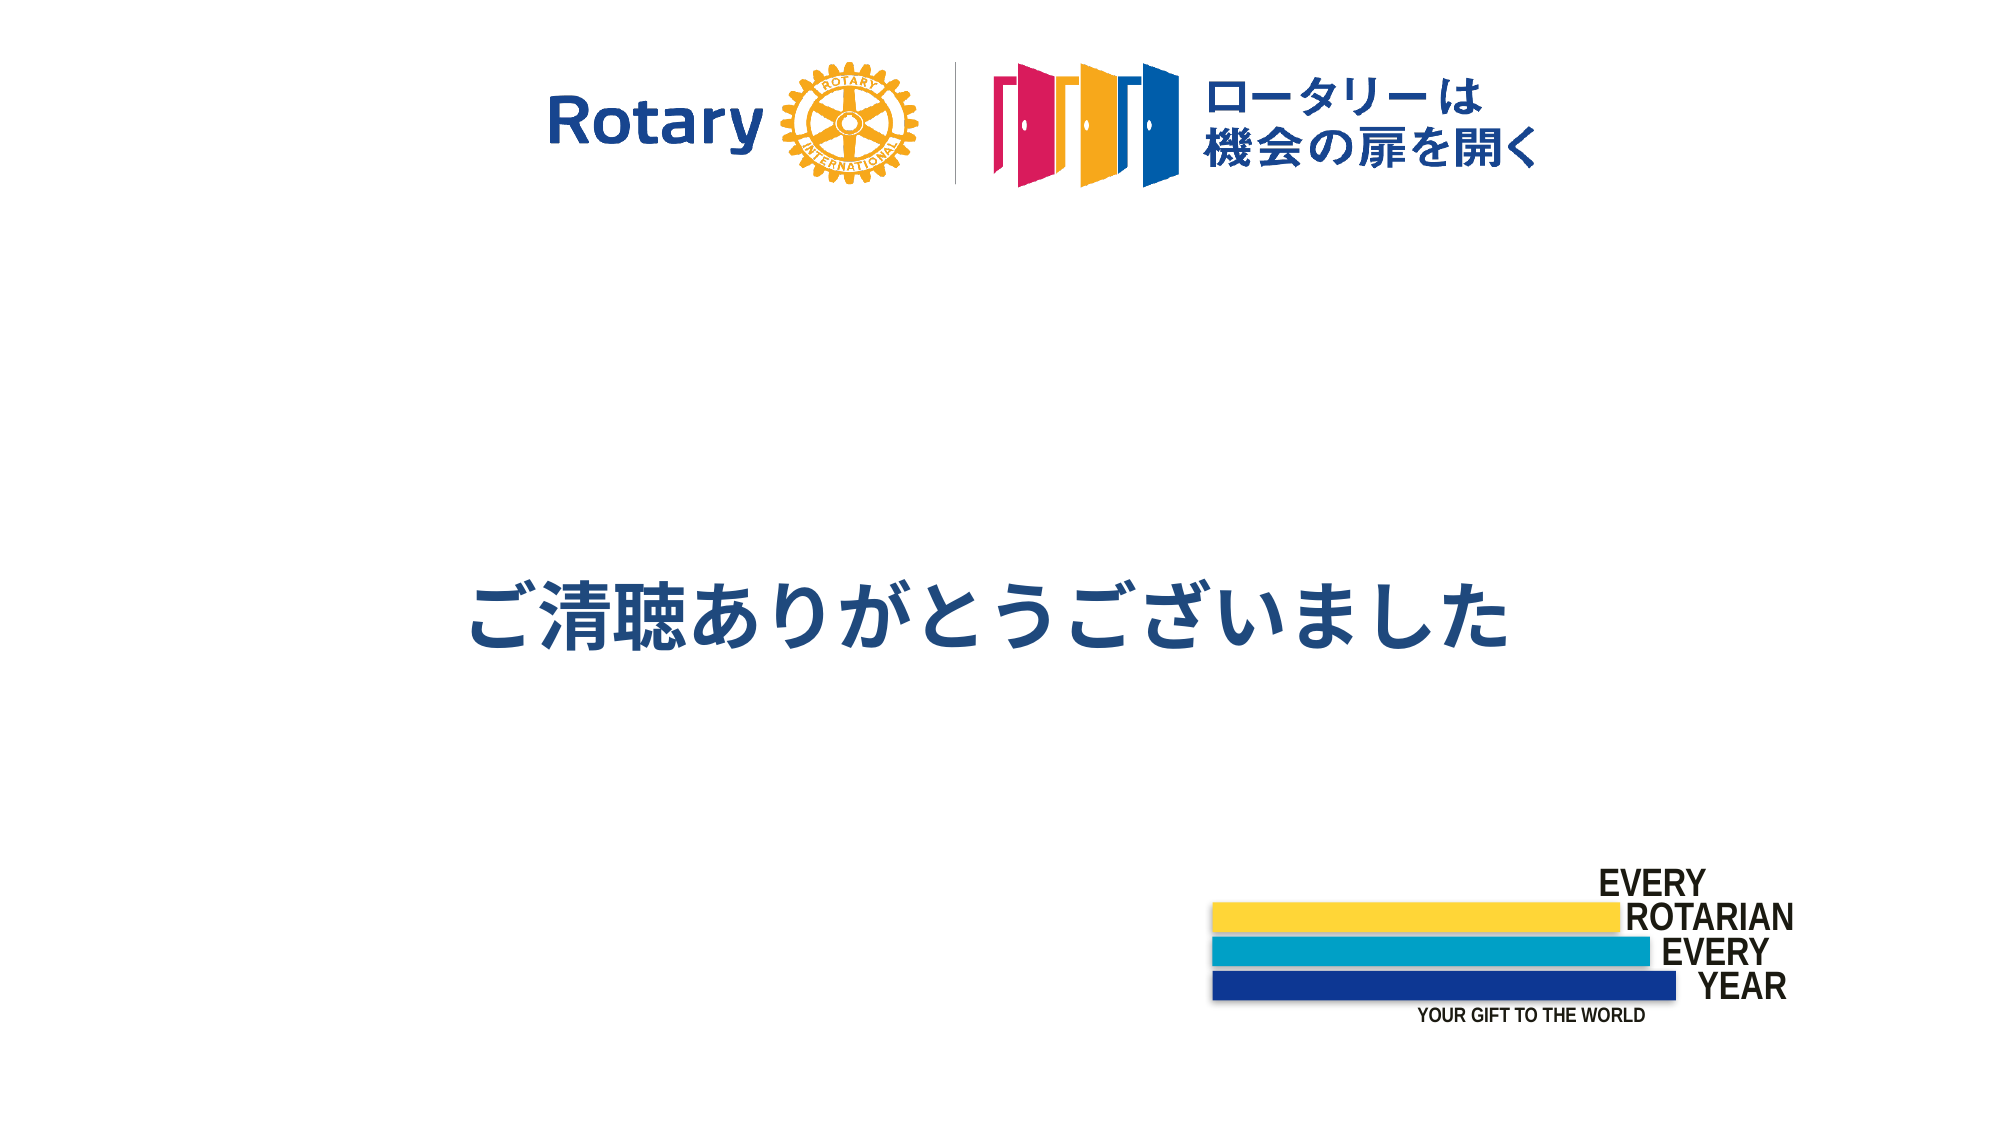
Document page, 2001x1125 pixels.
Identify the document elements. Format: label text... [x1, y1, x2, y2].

picture [549, 62, 1534, 188]
text_box ご清聴ありがとうございました [387, 537, 1588, 688]
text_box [1212, 862, 1812, 1035]
